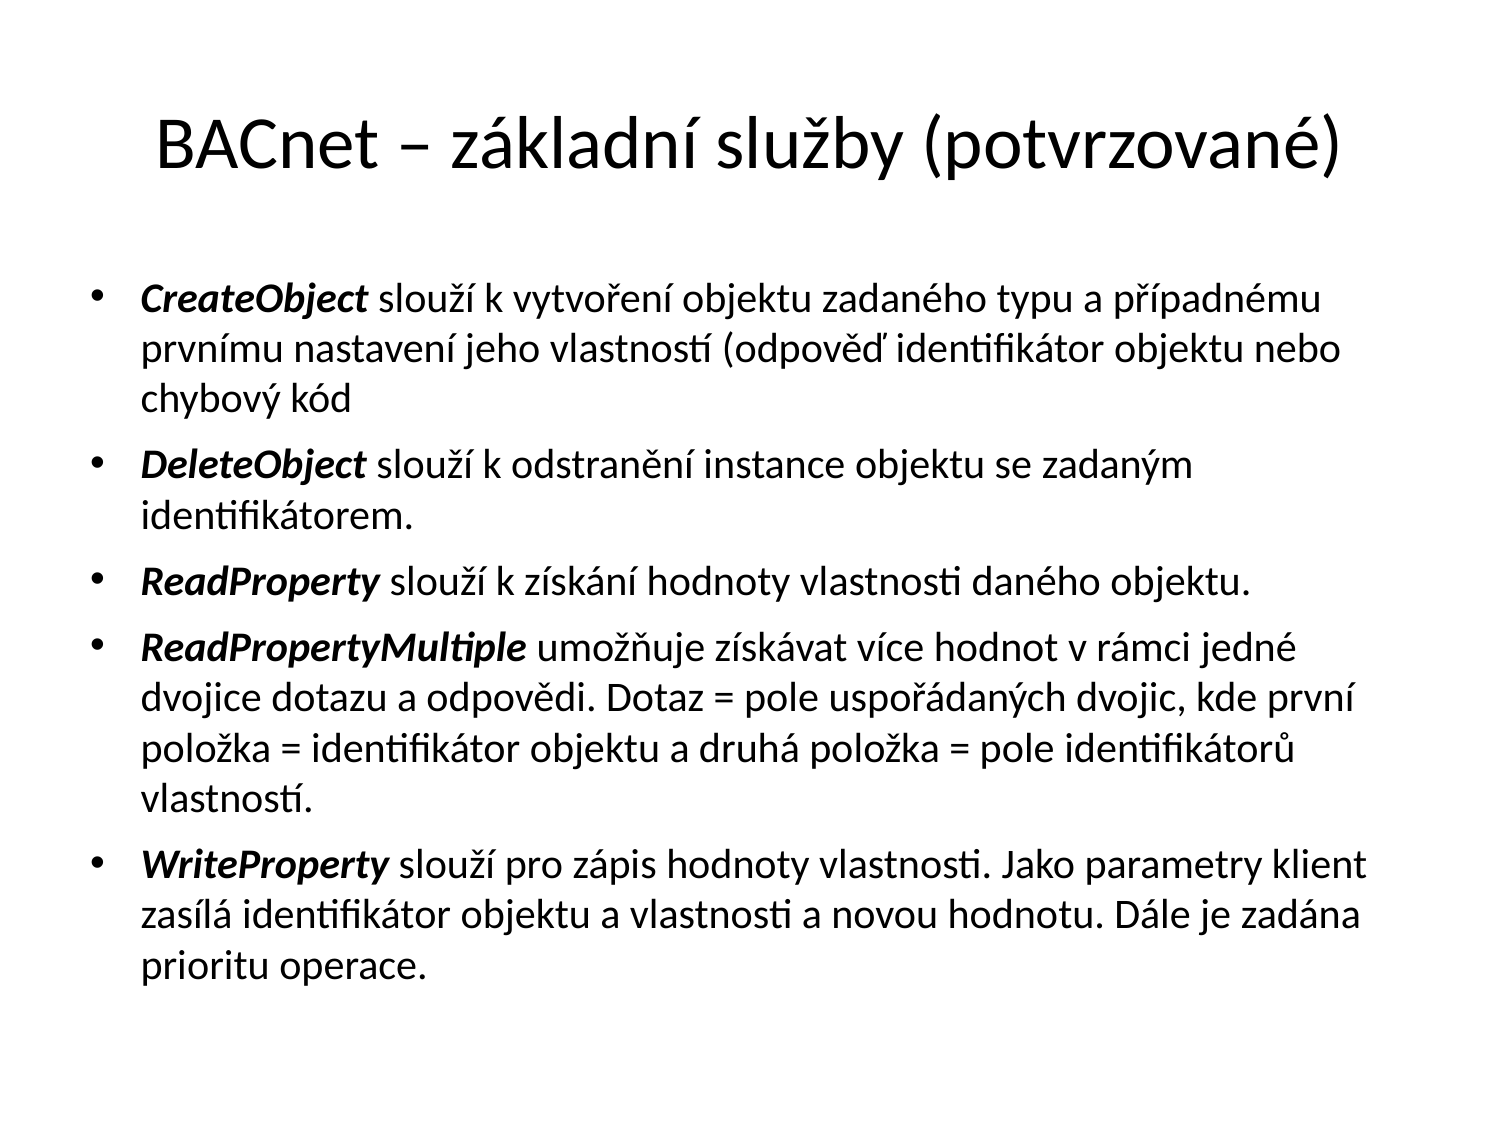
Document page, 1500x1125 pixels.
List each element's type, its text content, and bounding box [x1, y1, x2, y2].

list CreateObject slouží k vytvoření objektu zadaného typu a případnému prvnímu nastavení jeho vlastností (odpověď identifikátor objektu nebo chybový kód DeleteObject slouží k odstranění instance objektu se zadaným identifikátorem. ReadProperty slouží k získání hodnoty vlastnosti daného objektu. ReadPropertyMultiple umožňuje získávat více hodnot v rámci jedné dvojice dotazu a odpovědi. Dotaz = pole uspořádaných dvojic, kde první položka = identifikátor objektu a druhá položka = pole identifikátorů vlastností. WriteProperty slouží pro zápis hodnoty vlastnosti. Jako parametry klient zasílá identifikátor objektu a vlastnosti a novou hodnotu. Dále je zadána prioritu operace. [75, 262, 1425, 1005]
title BACnet – základní služby (potvrzované) [75, 45, 1425, 233]
